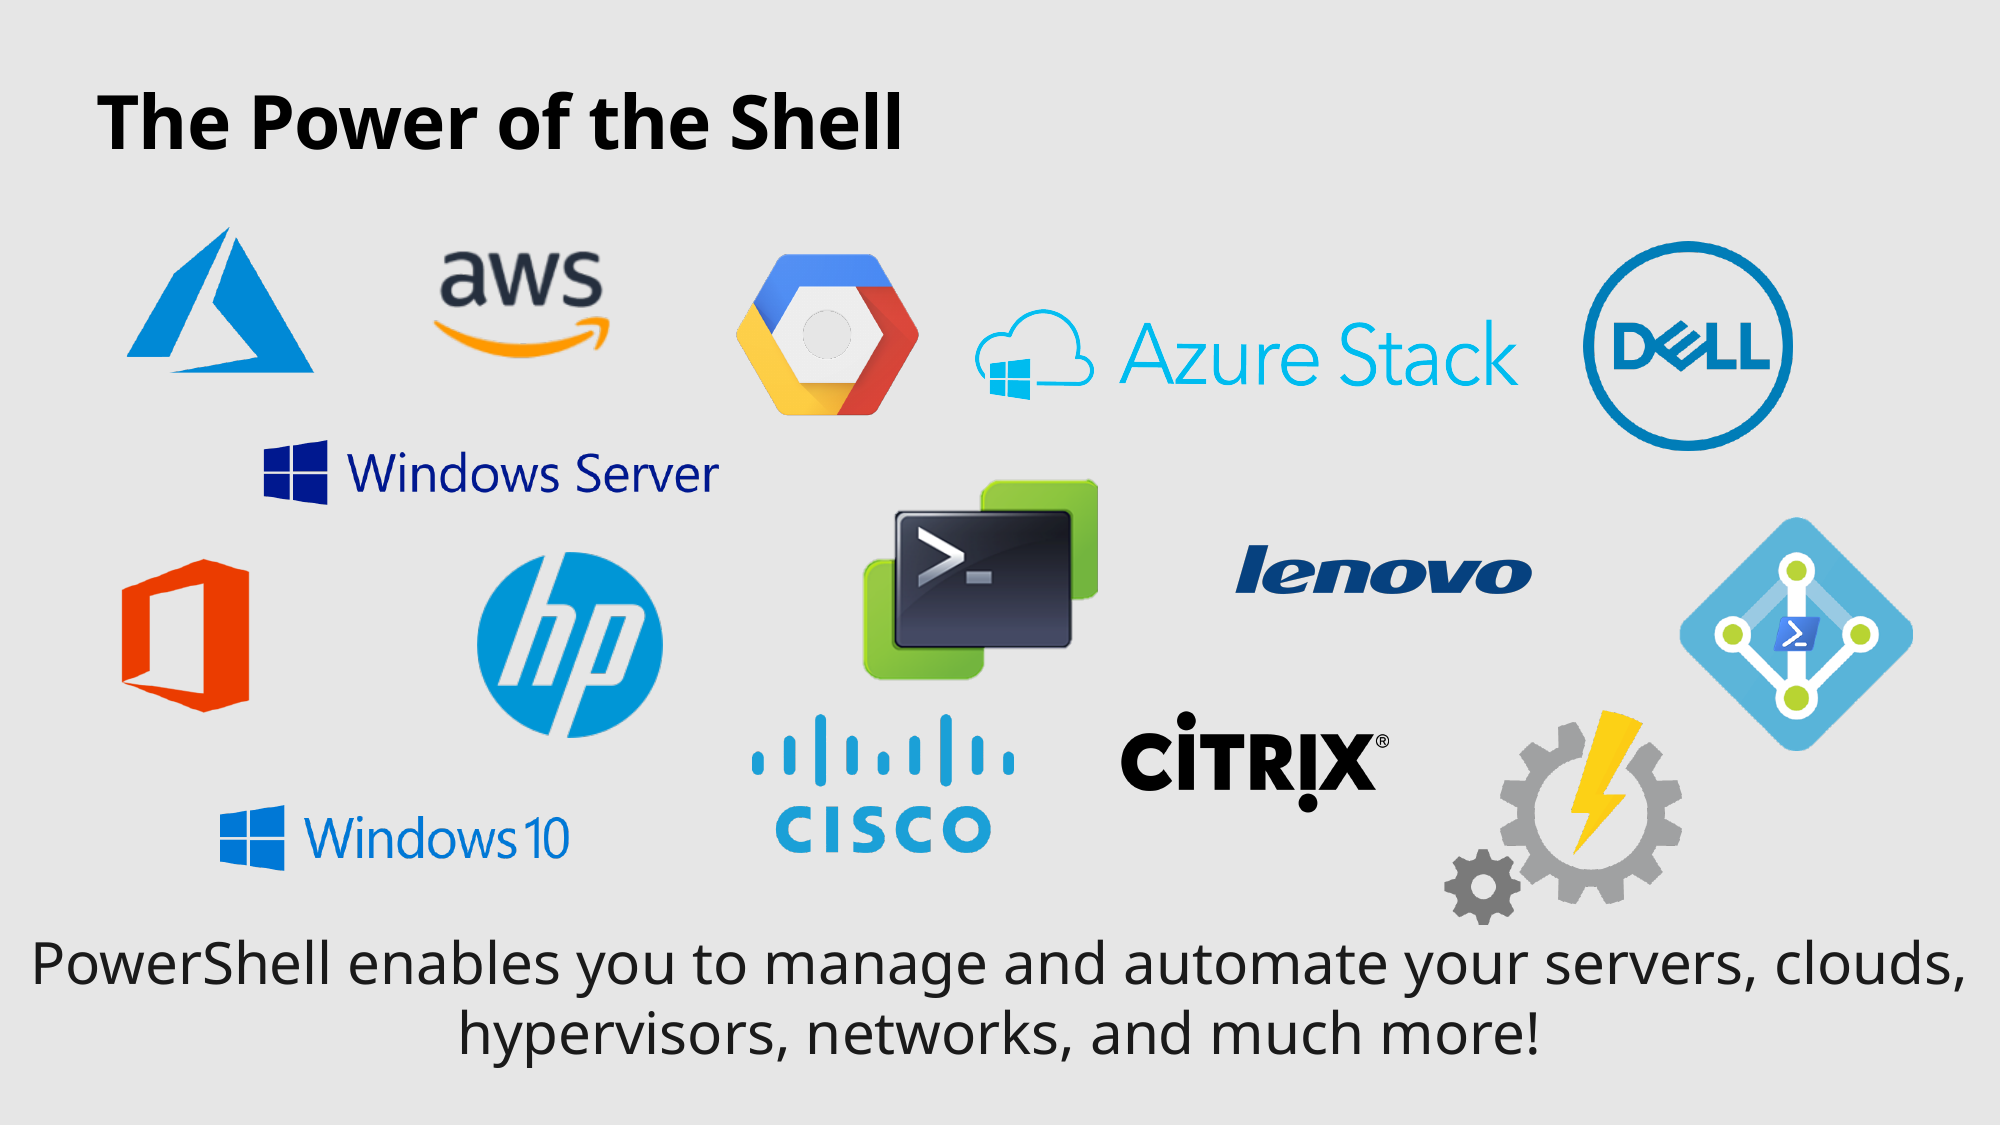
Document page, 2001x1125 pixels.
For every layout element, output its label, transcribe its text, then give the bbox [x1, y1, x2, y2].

picture [1582, 349, 1670, 451]
picture [974, 309, 1520, 400]
picture [1120, 517, 1913, 926]
picture [477, 604, 645, 738]
title The Power of the Shell [96, 75, 1904, 166]
picture [730, 238, 924, 431]
picture [477, 552, 576, 685]
picture [263, 439, 727, 505]
picture [751, 457, 1113, 853]
picture [1707, 365, 1793, 451]
picture [573, 648, 663, 738]
picture [1595, 253, 1782, 440]
picture [126, 226, 323, 373]
picture [974, 309, 1035, 356]
text_box PowerShell enables you to manage and automate your servers, clouds, hypervisors, networks, and much more! [0, 926, 2000, 1067]
picture [1582, 240, 1685, 343]
picture [116, 554, 268, 717]
picture [1692, 240, 1793, 328]
picture [219, 805, 569, 871]
list [100, 225, 1904, 891]
picture [430, 212, 614, 397]
picture [578, 552, 663, 642]
picture [1223, 456, 1543, 683]
